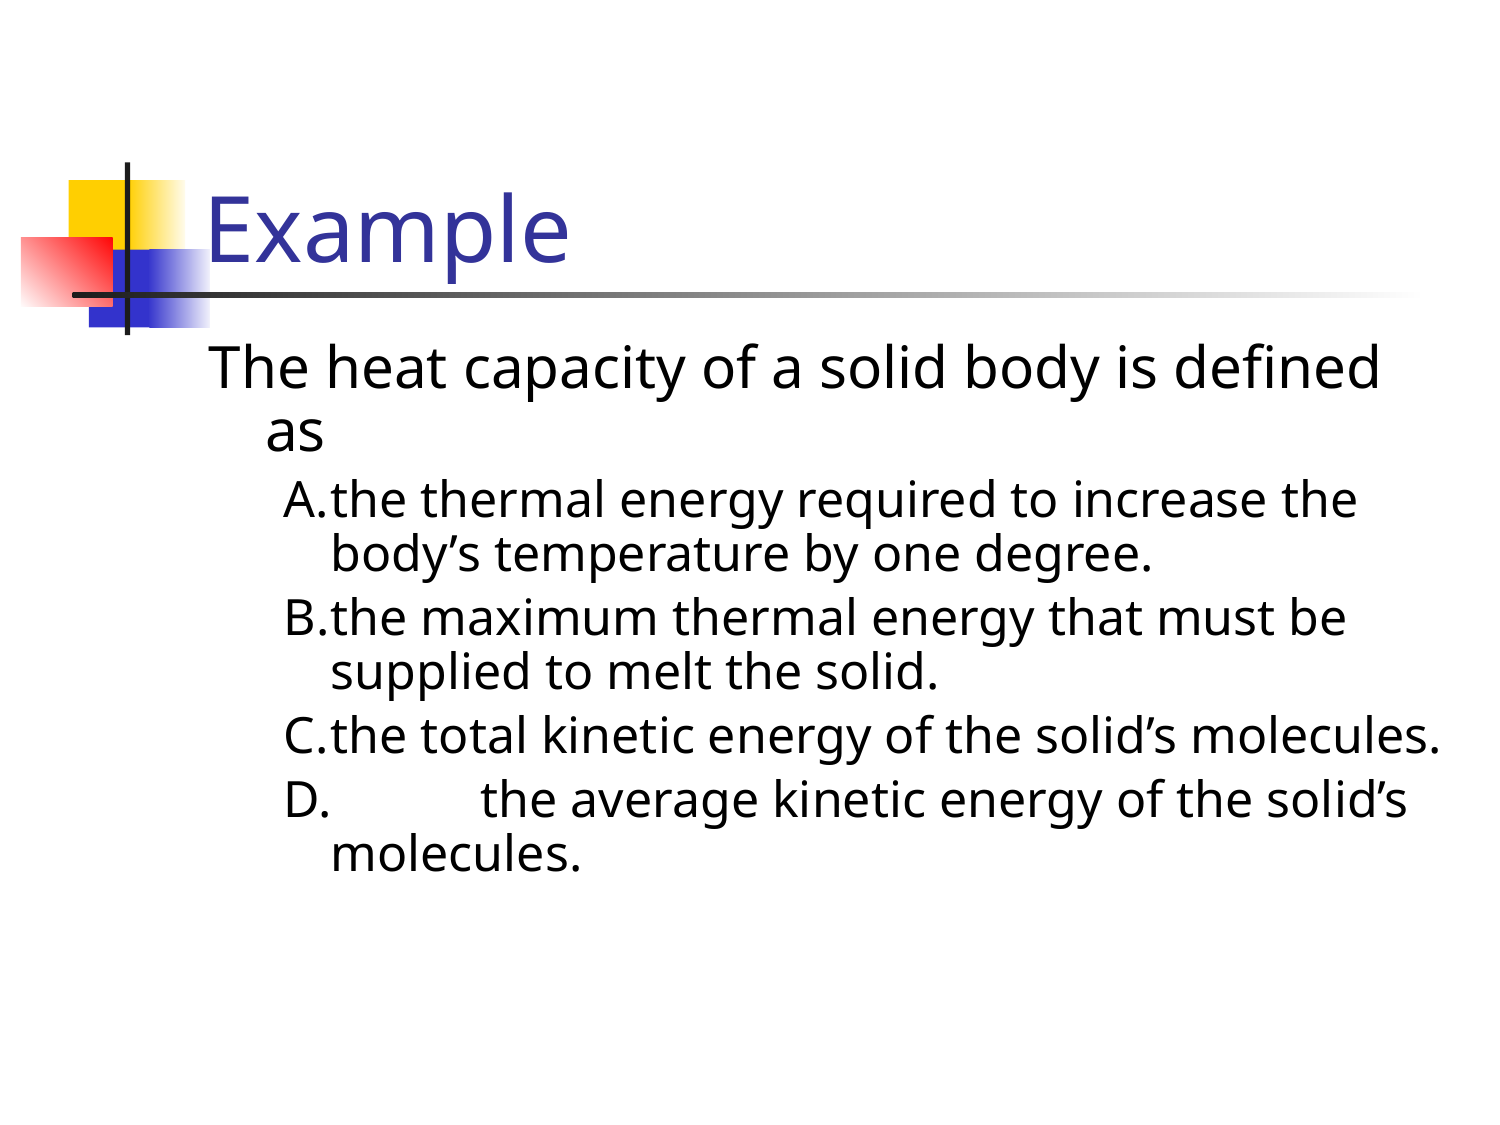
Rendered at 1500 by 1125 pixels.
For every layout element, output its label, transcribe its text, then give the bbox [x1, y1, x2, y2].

title Example [188, 101, 1468, 289]
list The heat capacity of a solid body is defined as A. the thermal energy required to increase the body’s temperature by one degree. B. the maximum thermal energy that must be supplied to melt the solid. C. the total kinetic energy of the solid’s molecules. D. the average kinetic energy of the solid’s molecules. [193, 331, 1469, 1006]
